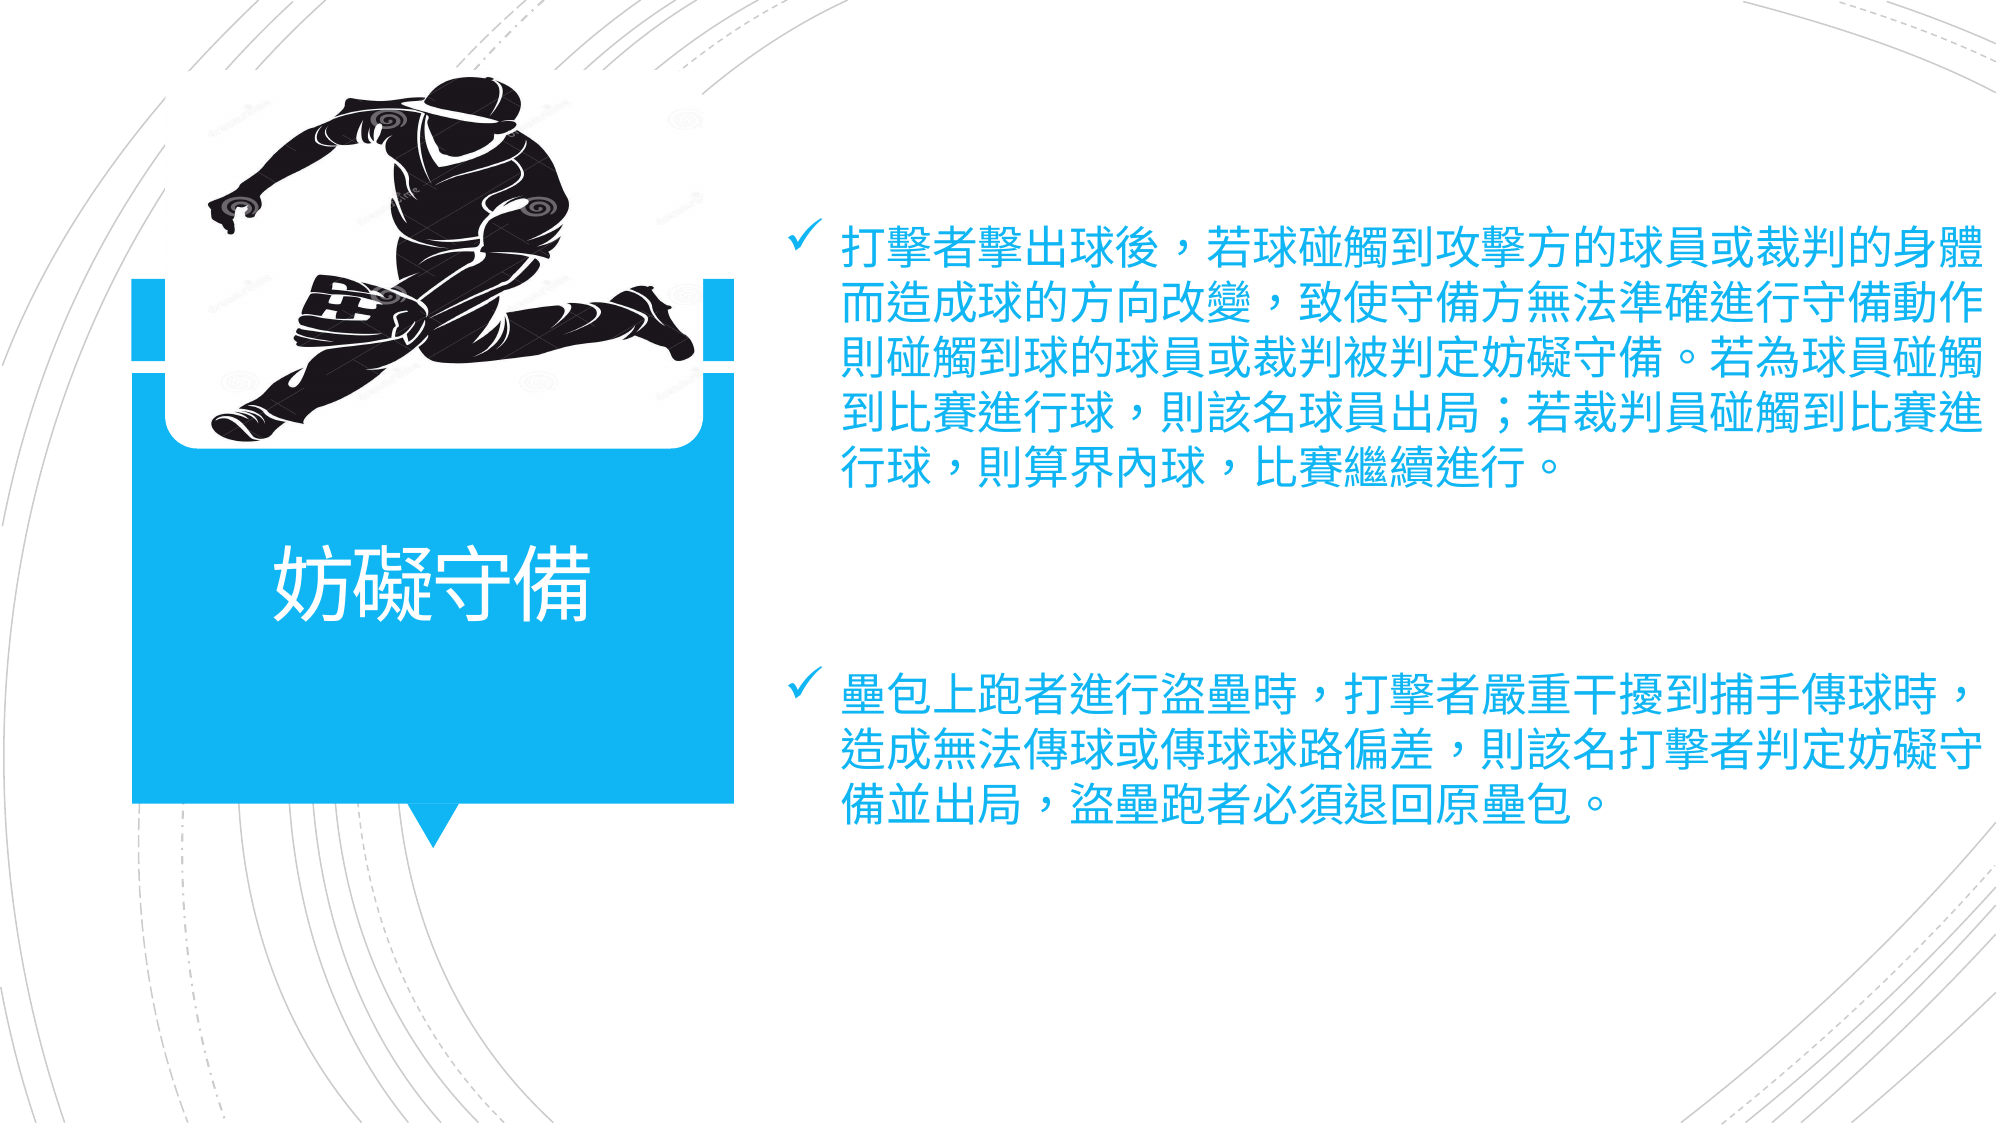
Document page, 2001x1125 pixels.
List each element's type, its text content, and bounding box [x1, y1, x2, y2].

list 打擊者擊出球後，若球碰觸到攻擊方的球員或裁判的身體而造成球的方向改變，致使守備方無法準確進行守備動作，則碰觸到球的球員或裁判被判定妨礙守備。若為球員碰觸到比賽進行球，則該名球員出局；若裁判員碰觸到比賽進行球，則算界內球，比賽繼續進行。 壘包上跑者進行盜壘時，打擊者嚴重干擾到捕手傳球時，造成無法傳球或傳球球路偏差，則該名打擊者判定妨礙守備並出局，盜壘跑者必須退回原壘包。 [769, 0, 2000, 1125]
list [164, 69, 704, 449]
title 妨礙守備 [145, 387, 721, 792]
